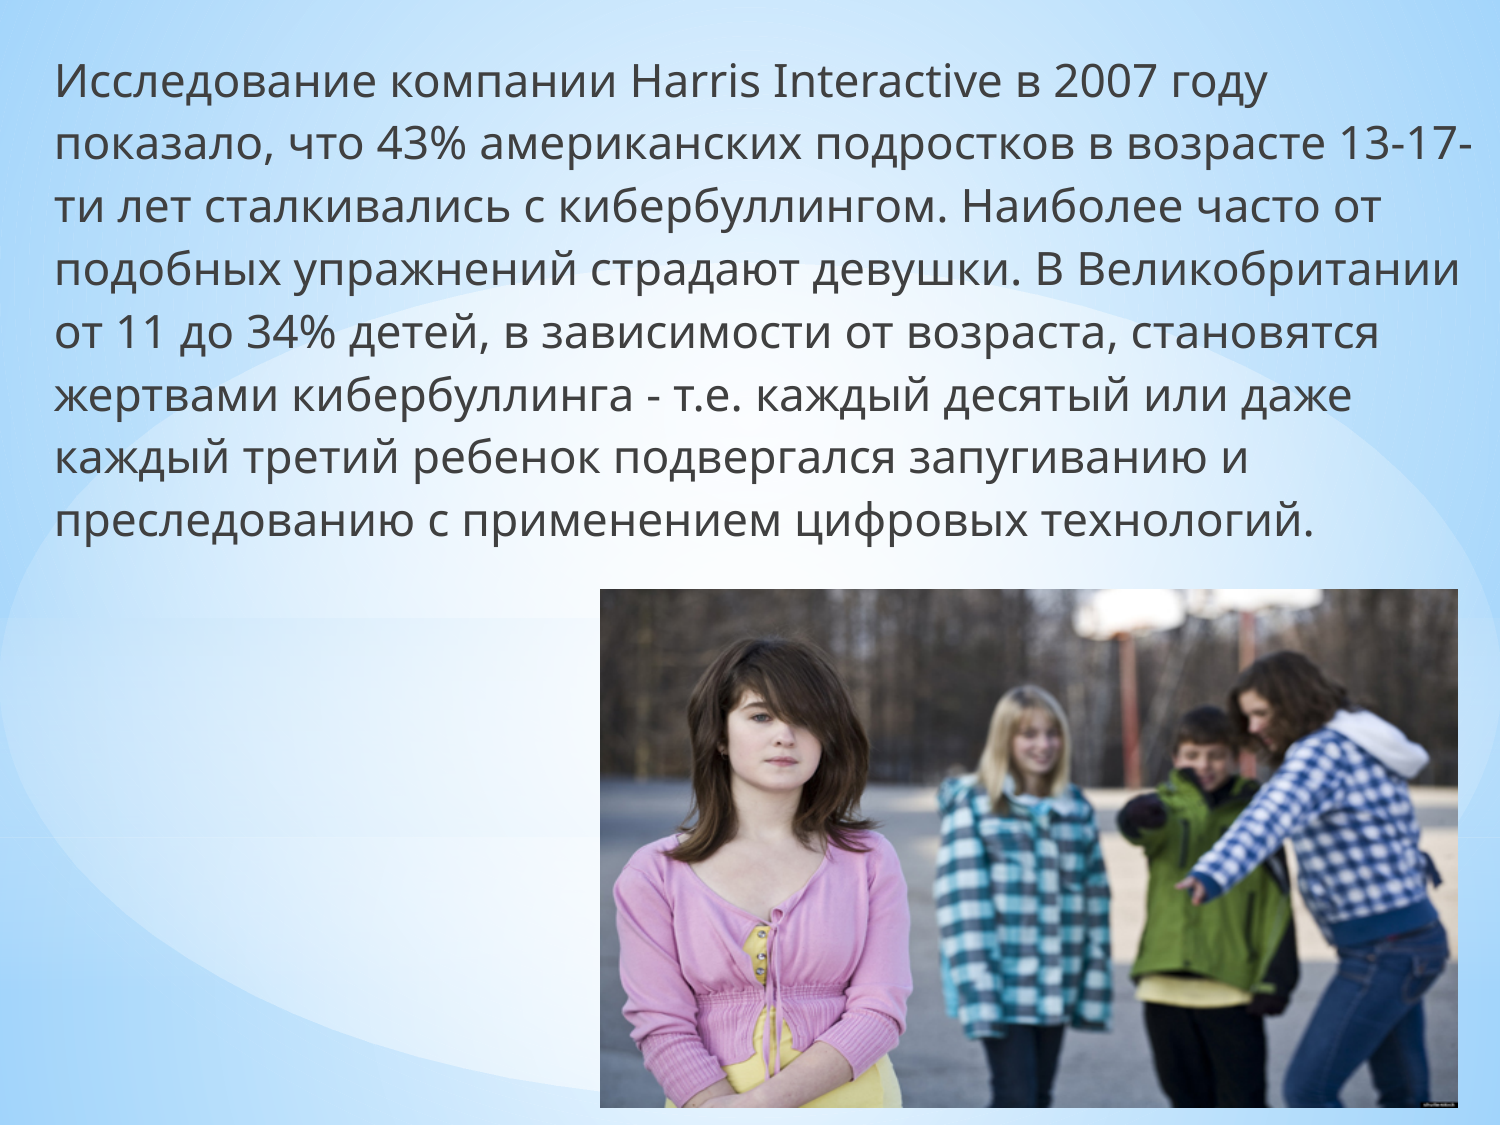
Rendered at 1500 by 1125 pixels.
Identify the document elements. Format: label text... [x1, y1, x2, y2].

list Исследование компании Harris Interactive в 2007 году показало, что 43% американских подростков в возрасте 13-17-ти лет сталкивались с кибербуллингом. Наиболее часто от подобных упражнений страдают девушки. В Великобритании от 11 до 34% детей, в зависимости от возраста, становятся жертвами кибербуллинга - т.е. каждый десятый или даже каждый третий ребенок подвергался запугиванию и преследованию с применением цифровых технологий. [32, 40, 1500, 605]
picture [600, 589, 1459, 1109]
